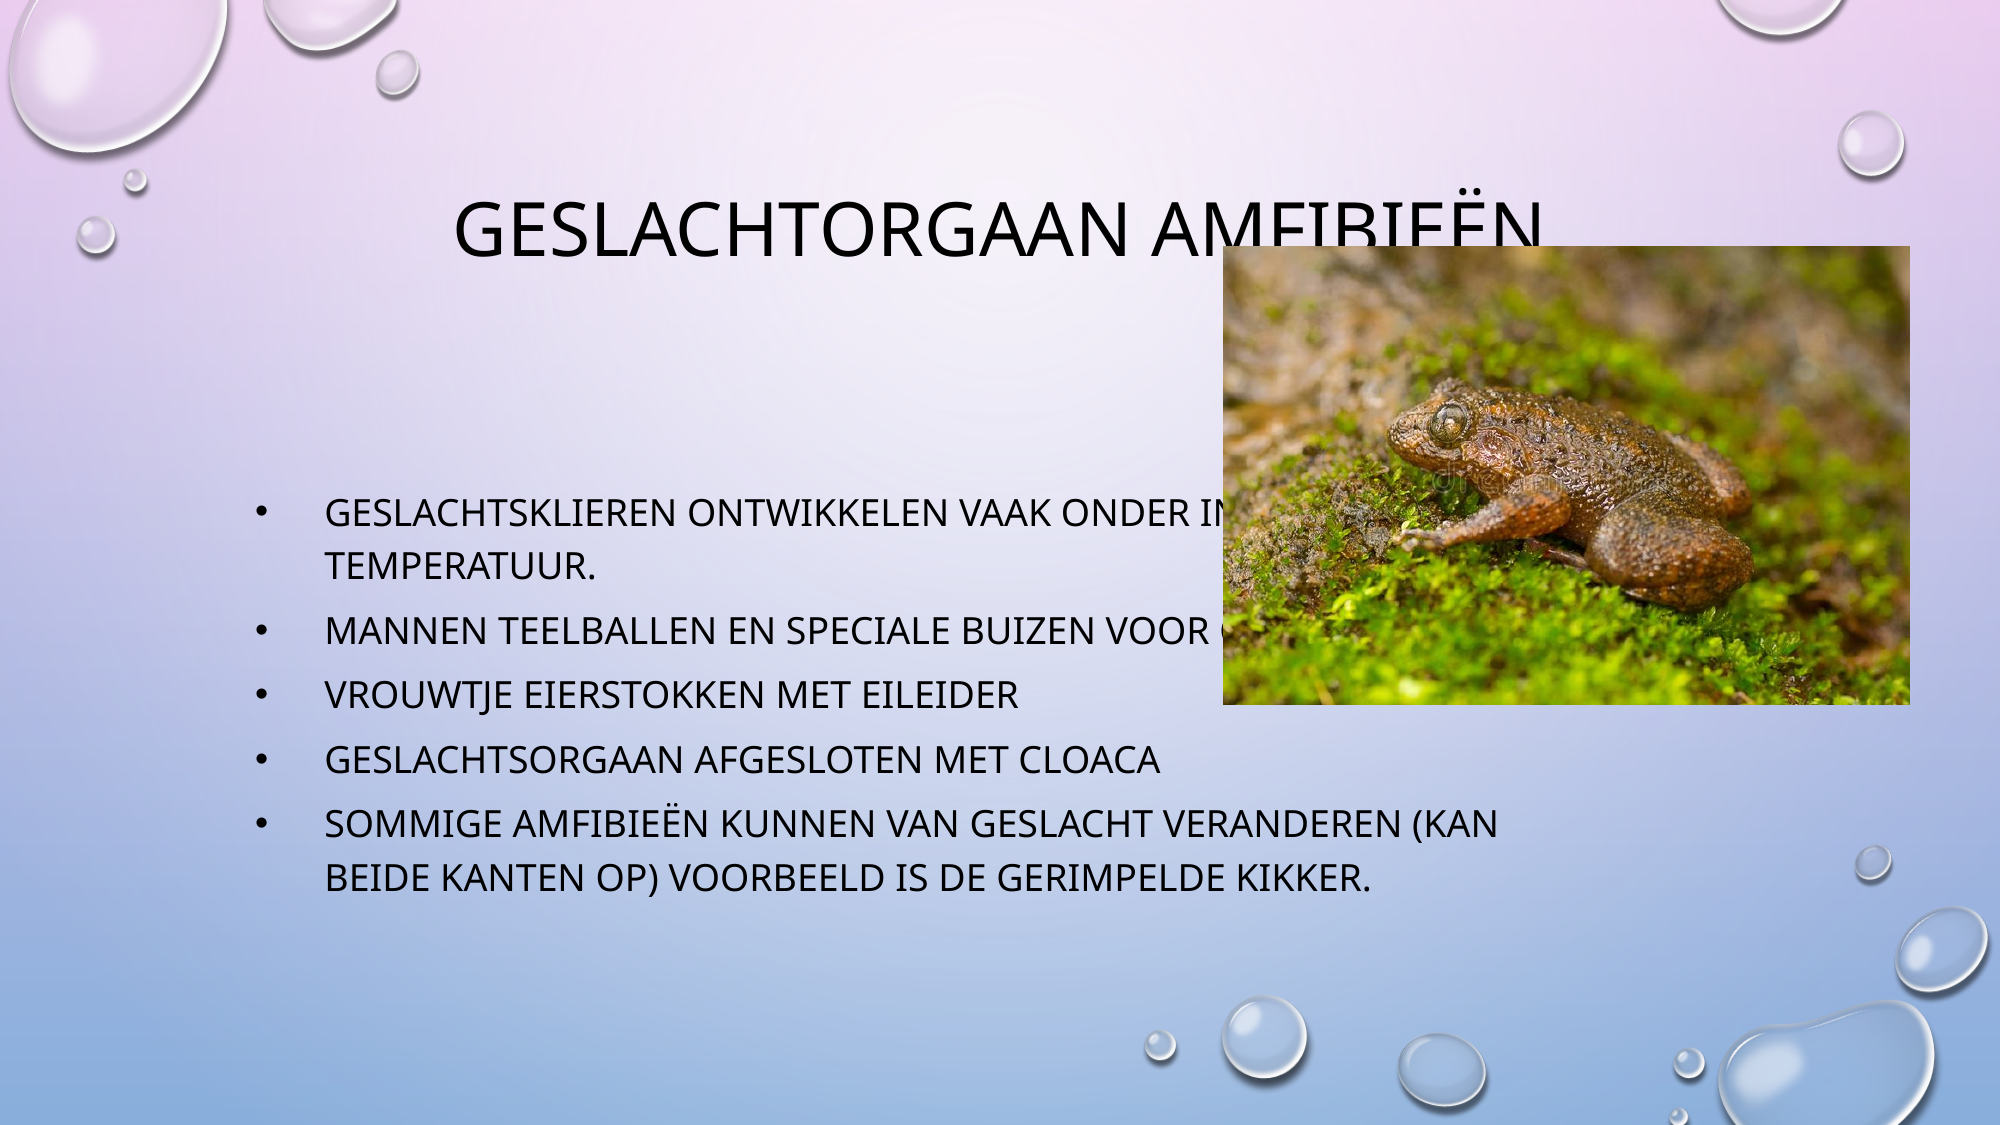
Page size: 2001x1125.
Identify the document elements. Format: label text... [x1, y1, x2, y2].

picture [0, 0, 2000, 1125]
list Geslachtsklieren ontwikkelen vaak onder invloed van temperatuur. Mannen teelballen en speciale buizen voor opslag sperma Vrouwtje eierstokken met eileider Geslachtsorgaan afgesloten met cloaca Sommige amfibieën kunnen van geslacht veranderen (kan beide kanten op) voorbeeld is de gerimpelde kikker. [196, 327, 1618, 959]
title Geslachtorgaan Amfibieën [149, 101, 1851, 364]
